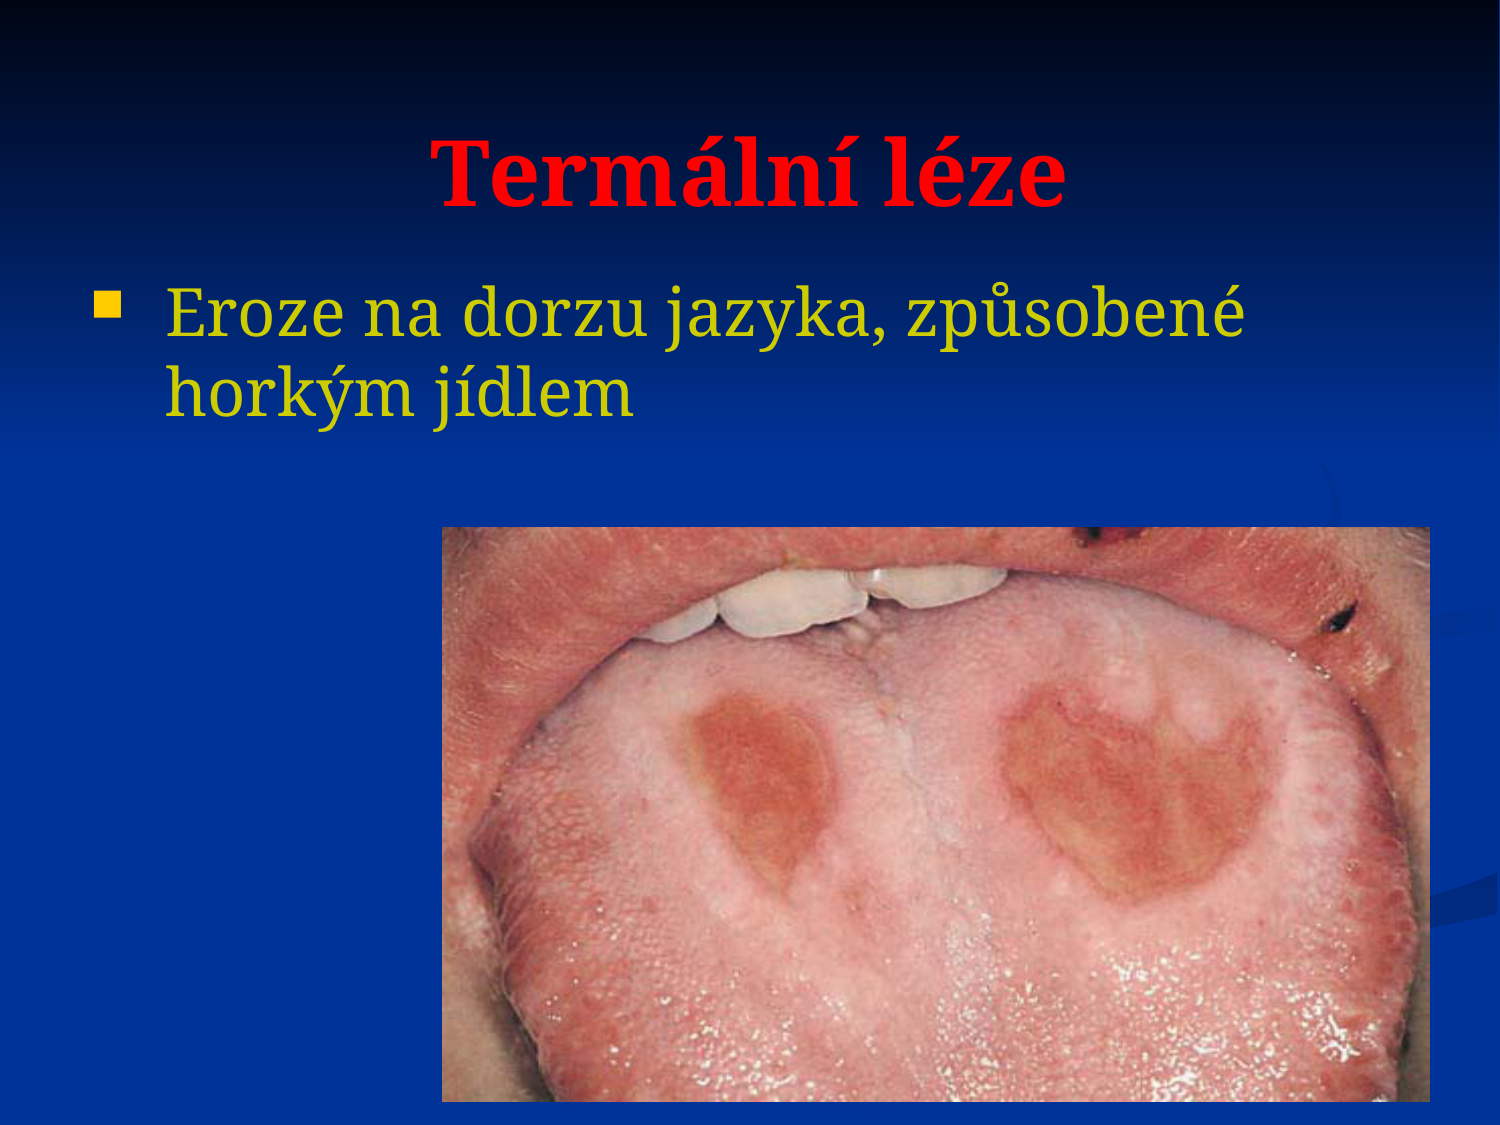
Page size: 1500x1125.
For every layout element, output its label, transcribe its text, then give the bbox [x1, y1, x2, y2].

list Eroze na dorzu jazyka, způsobené horkým jídlem [75, 262, 1425, 1005]
title Termální léze [75, 45, 1425, 233]
picture [442, 527, 1430, 1102]
